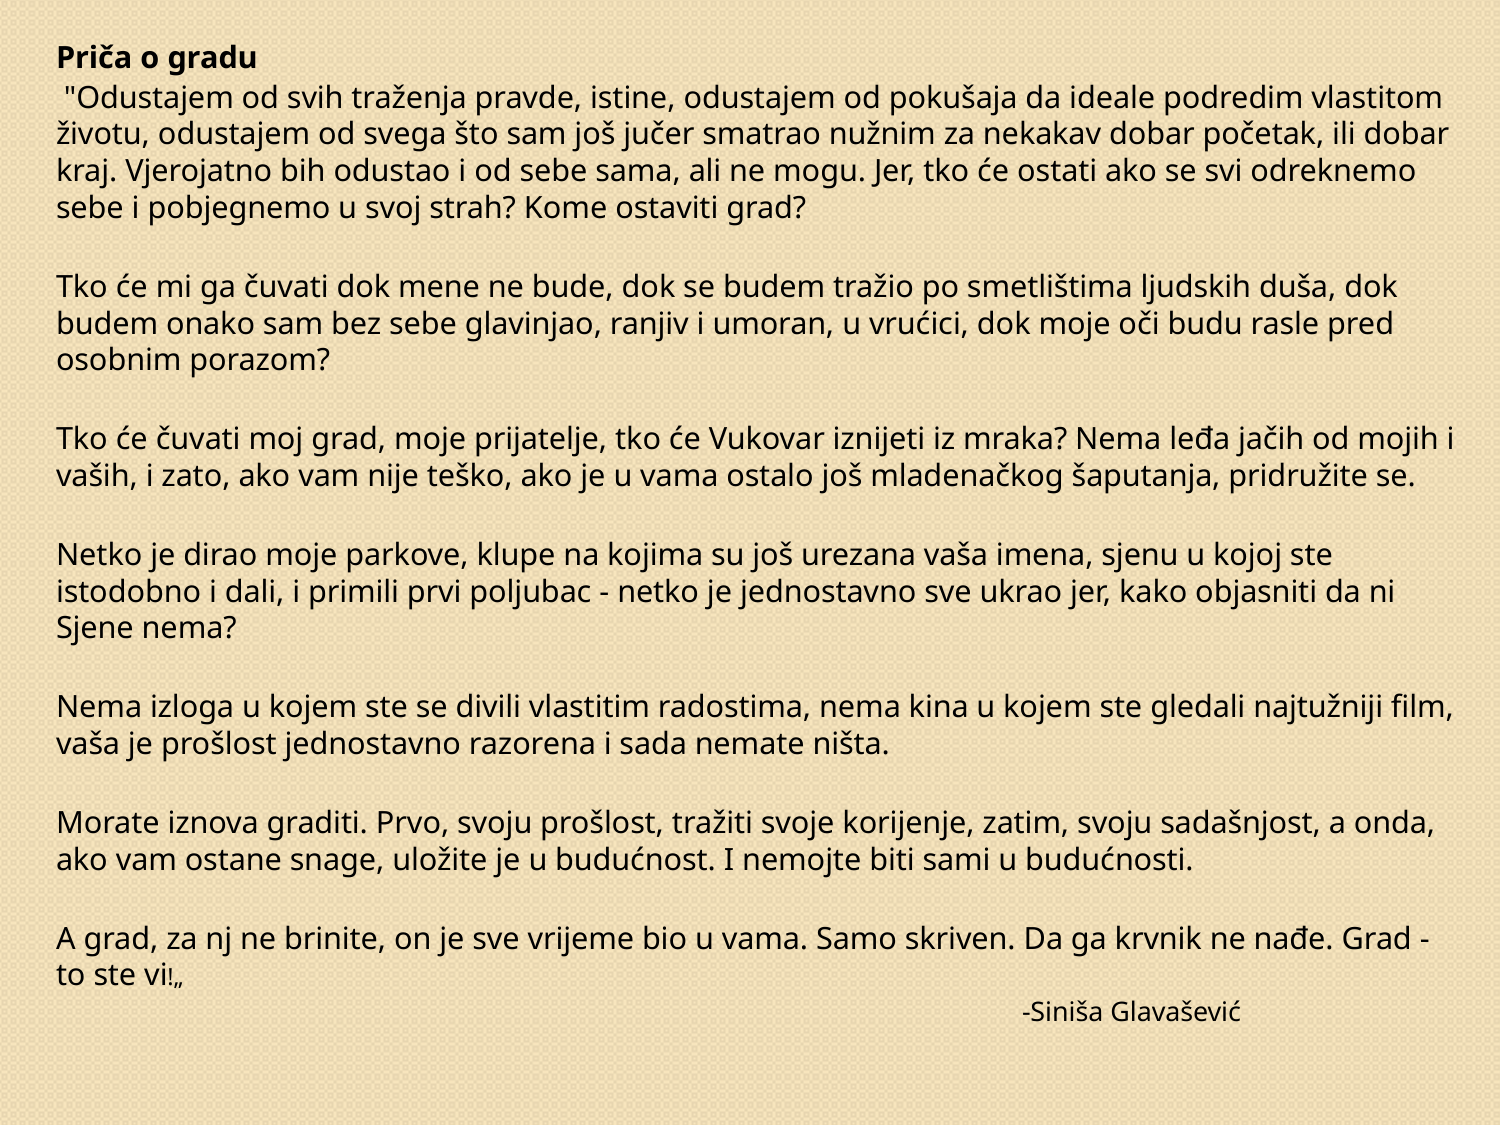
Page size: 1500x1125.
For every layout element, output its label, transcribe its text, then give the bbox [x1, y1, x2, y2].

list Priča o gradu "Odustajem od svih traženja pravde, istine, odustajem od pokušaja da ideale podredim vlastitom životu, odustajem od svega što sam još jučer smatrao nužnim za nekakav dobar početak, ili dobar kraj. Vjerojatno bih odustao i od sebe sama, ali ne mogu. Jer, tko će ostati ako se svi odreknemo sebe i pobjegnemo u svoj strah? Kome ostaviti grad? Tko će mi ga čuvati dok mene ne bude, dok se budem tražio po smetlištima ljudskih duša, dok budem onako sam bez sebe glavinjao, ranjiv i umoran, u vrućici, dok moje oči budu rasle pred osobnim porazom? Tko će čuvati moj grad, moje prijatelje, tko će Vukovar iznijeti iz mraka? Nema leđa jačih od mojih i vaših, i zato, ako vam nije teško, ako je u vama ostalo još mladenačkog šaputanja, pridružite se. Netko je dirao moje parkove, klupe na kojima su još urezana vaša imena, sjenu u kojoj ste istodobno i dali, i primili prvi poljubac - netko je jednostavno sve ukrao jer, kako objasniti da ni Sjene nema? Nema izloga u kojem ste se divili vlastitim radostima, nema kina u kojem ste gledali najtužniji film, vaša je prošlost jednostavno razorena i sada nemate ništa. Morate iznova graditi. Prvo, svoju prošlost, tražiti svoje korijenje, zatim, svoju sadašnjost, a onda, ako vam ostane snage, uložite je u budućnost. I nemojte biti sami u budućnosti. A grad, za nj ne brinite, on je sve vrijeme bio u vama. Samo skriven. Da ga krvnik ne nađe. Grad - to ste vi!„ -Siniša Glavašević [41, 30, 1471, 1106]
